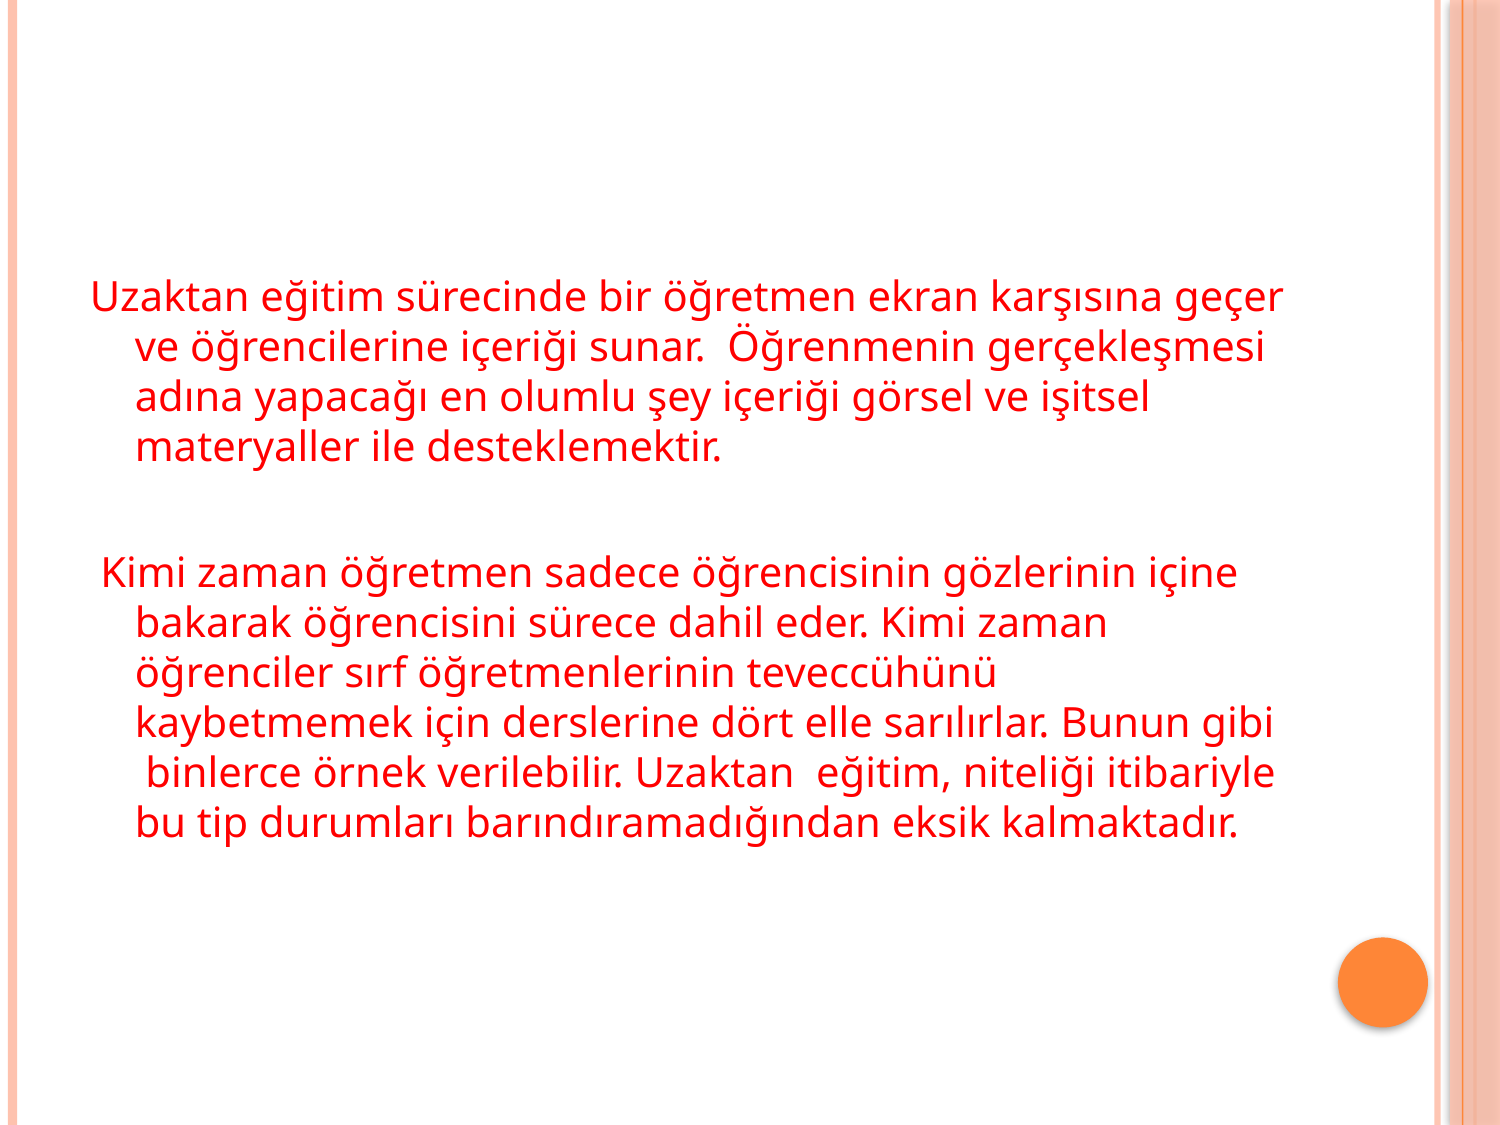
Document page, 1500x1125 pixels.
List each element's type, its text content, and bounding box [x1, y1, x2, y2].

list Uzaktan eğitim sürecinde bir öğretmen ekran karşısına geçer ve öğrencilerine içeriği sunar. Öğrenmenin gerçekleşmesi adına yapacağı en olumlu şey içeriği görsel ve işitsel materyaller ile desteklemektir. Kimi zaman öğretmen sadece öğrencisinin gözlerinin içine bakarak öğrencisini sürece dahil eder. Kimi zaman öğrenciler sırf öğretmenlerinin teveccühünü kaybetmemek için derslerine dört elle sarılırlar. Bunun gibi binlerce örnek verilebilir. Uzaktan eğitim, niteliği itibariyle bu tip durumları barındıramadığından eksik kalmaktadır. [75, 262, 1300, 1062]
